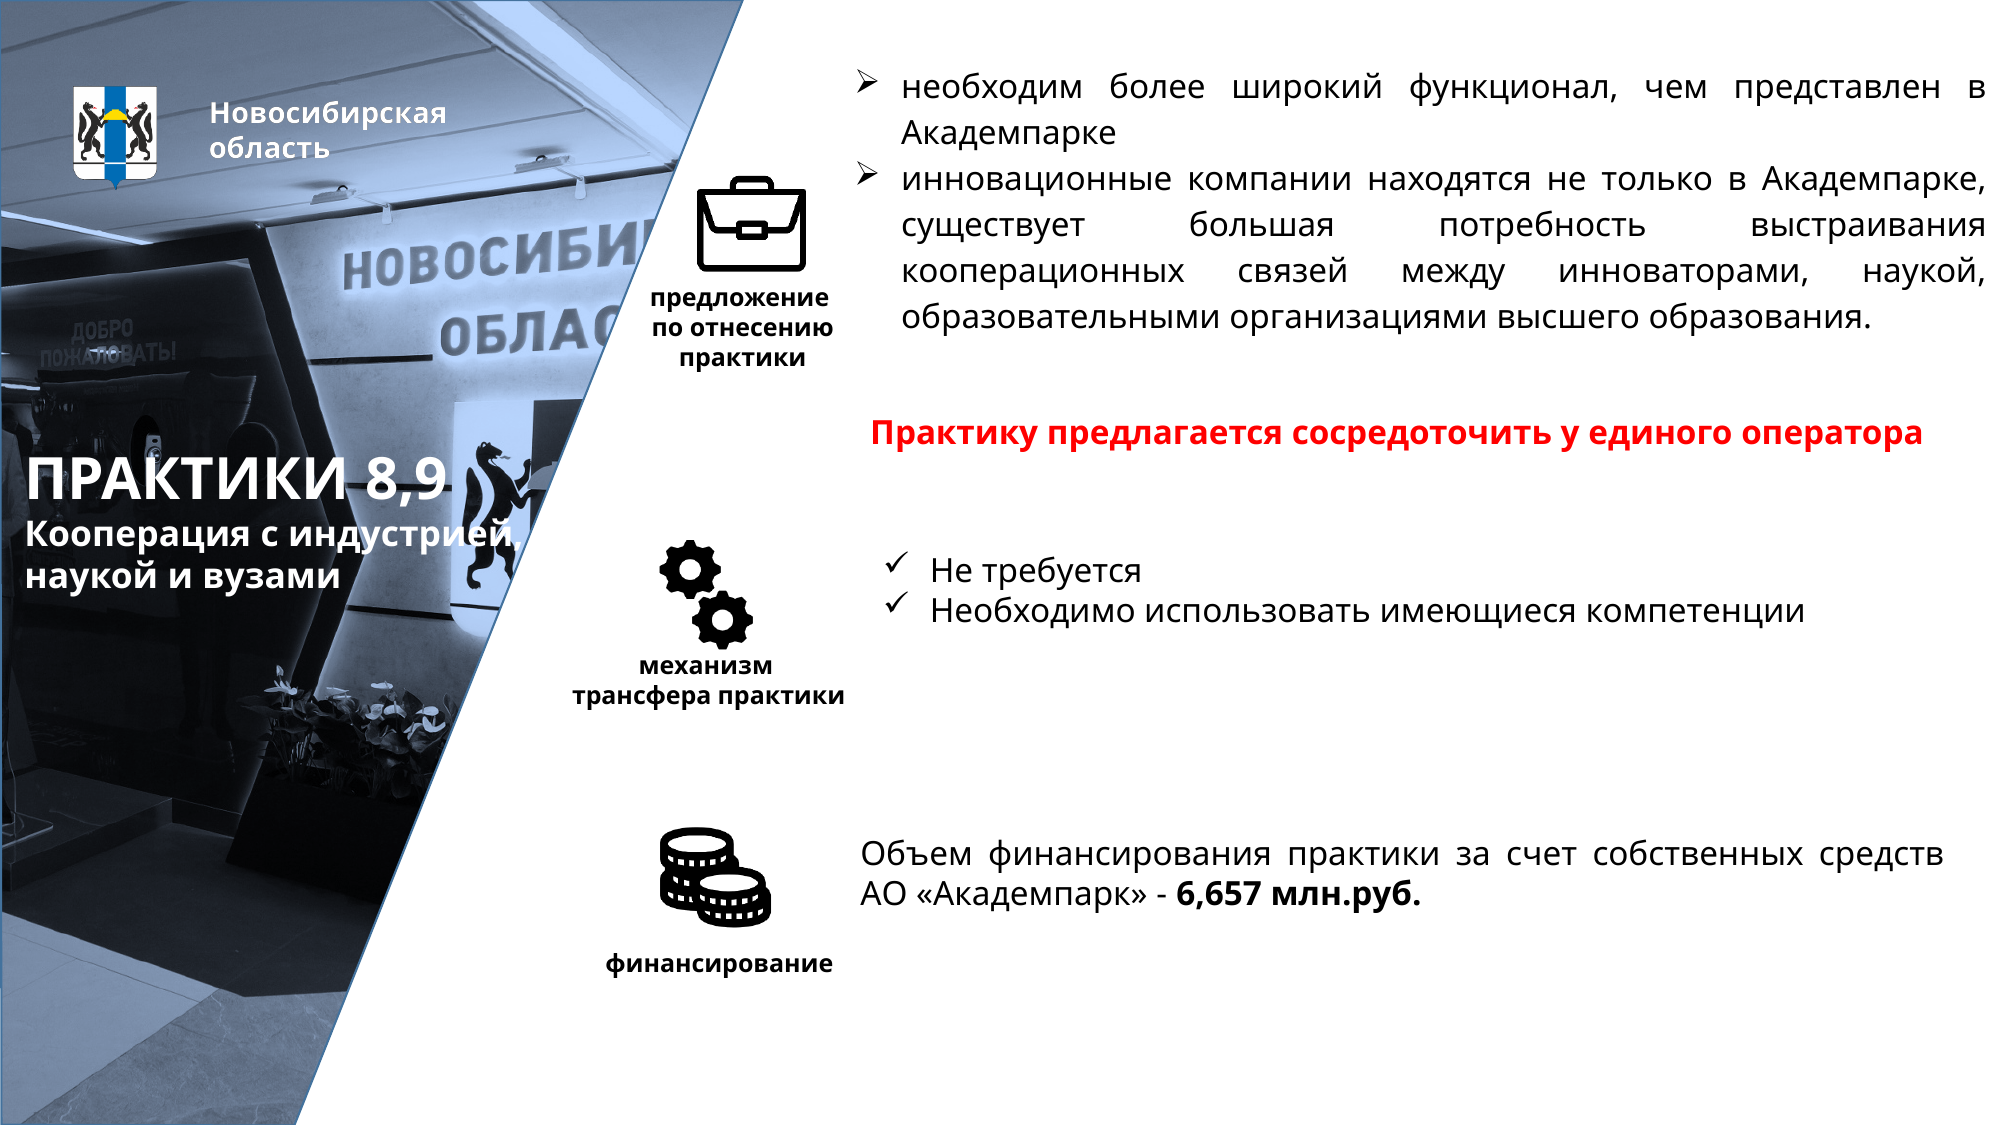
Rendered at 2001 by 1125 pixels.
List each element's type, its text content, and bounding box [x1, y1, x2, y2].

text_box Не требуется Необходимо использовать имеющиеся компетенции [868, 541, 1939, 637]
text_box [630, 169, 856, 380]
text_box Новосибирская область [193, 86, 470, 172]
text_box [0, 0, 744, 1125]
text_box Объем финансирования практики за счет собственных средств АО «Академпарк» - 6,657 млн.руб. [845, 824, 1961, 920]
text_box Практику предлагается сосредоточить у единого оператора [855, 398, 2000, 459]
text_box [562, 528, 856, 712]
picture [73, 86, 157, 190]
text_box необходим более широкий функционал, чем представлен в Академпарке инновационные компании находятся не только в Академпарке, существует большая потребность выстраивания кооперационных связей между инноваторами, наукой, образовательными организациями высшего образования. [839, 52, 2000, 343]
text_box ПРАКТИКИ 8,9 Кооперация с индустрией, наукой и вузами [9, 433, 538, 604]
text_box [602, 810, 837, 984]
